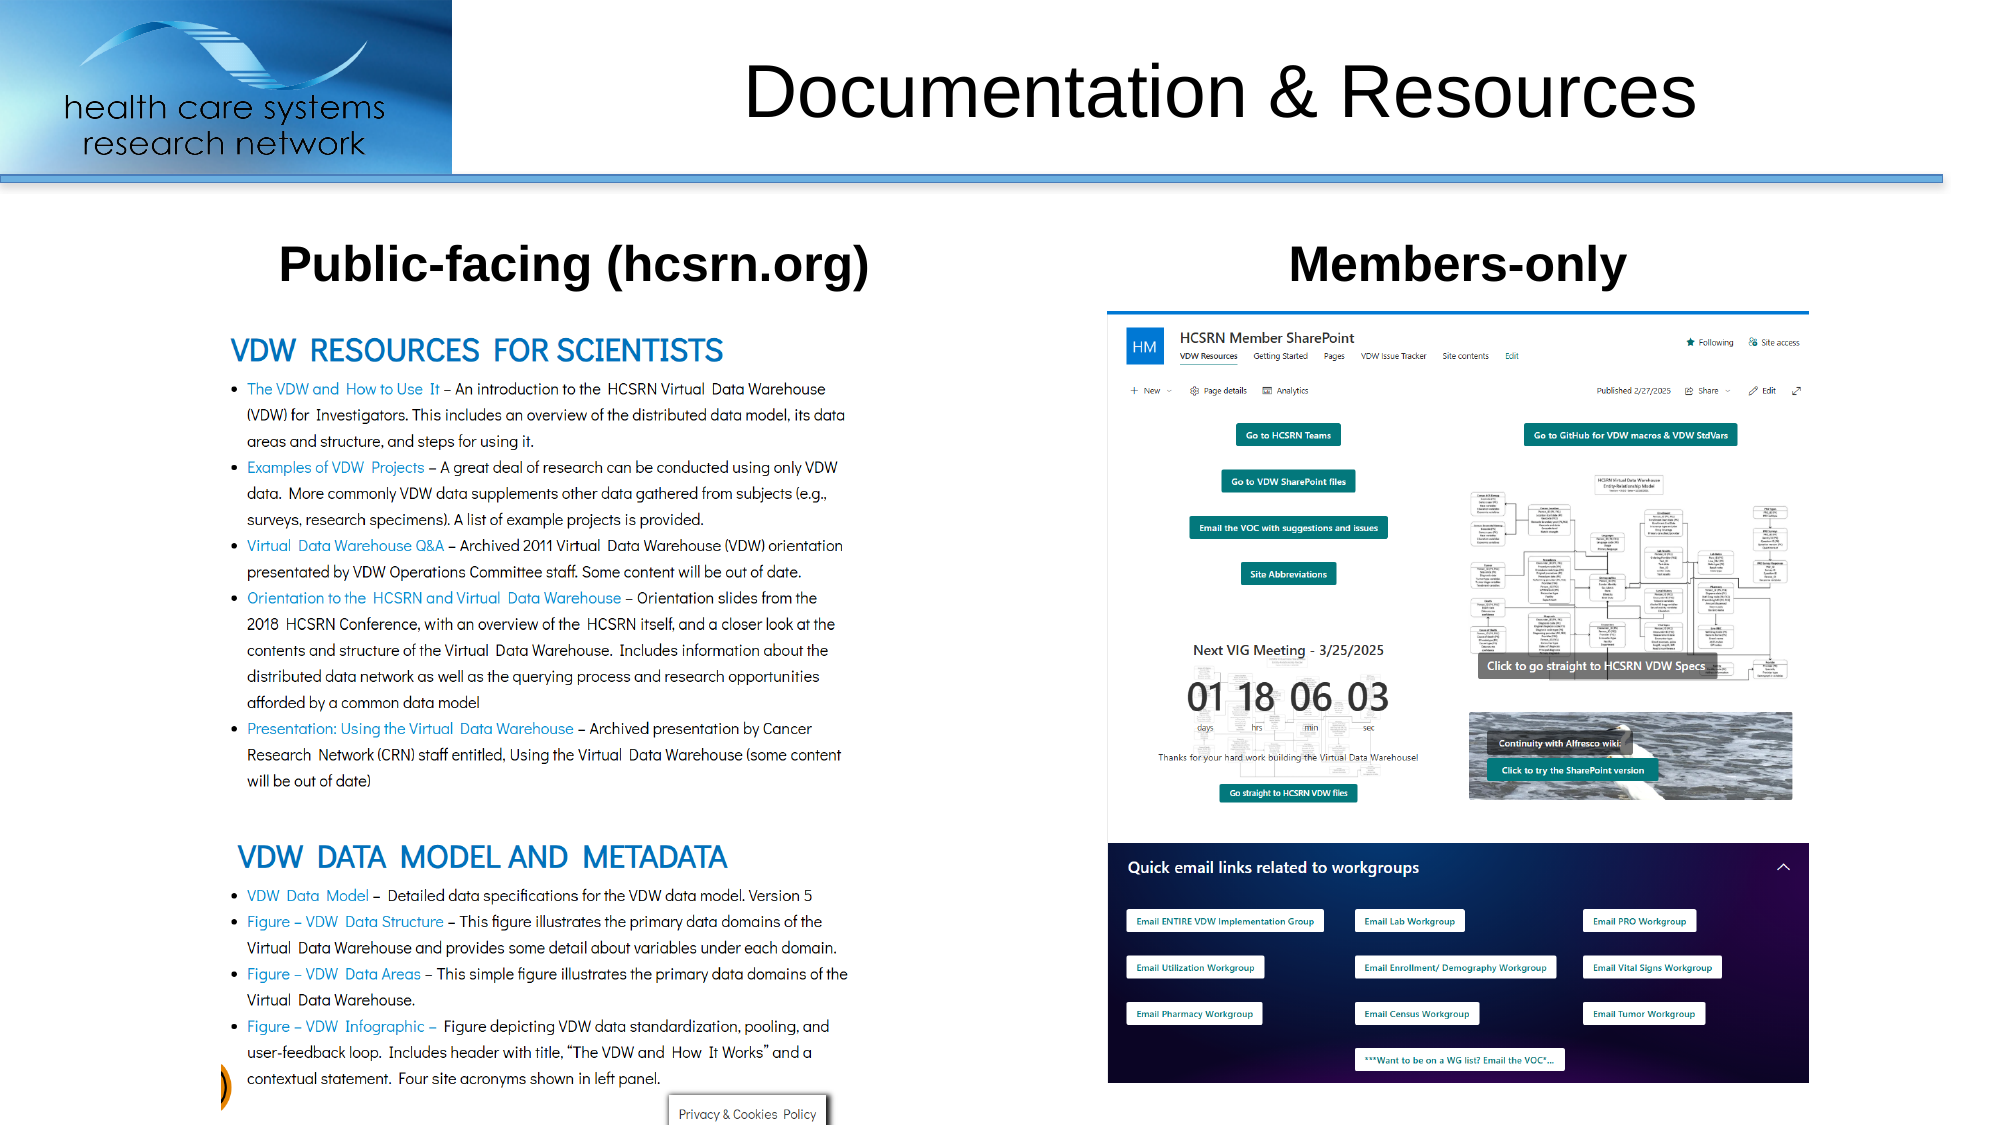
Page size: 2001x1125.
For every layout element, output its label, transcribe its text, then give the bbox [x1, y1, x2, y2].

list Members-only [1015, 208, 1900, 314]
picture [1106, 311, 1810, 1083]
picture [0, 0, 452, 176]
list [221, 311, 863, 1125]
list Public-facing (hcsrn.org) [99, 208, 984, 314]
title Documentation & Resources [456, 0, 1986, 176]
